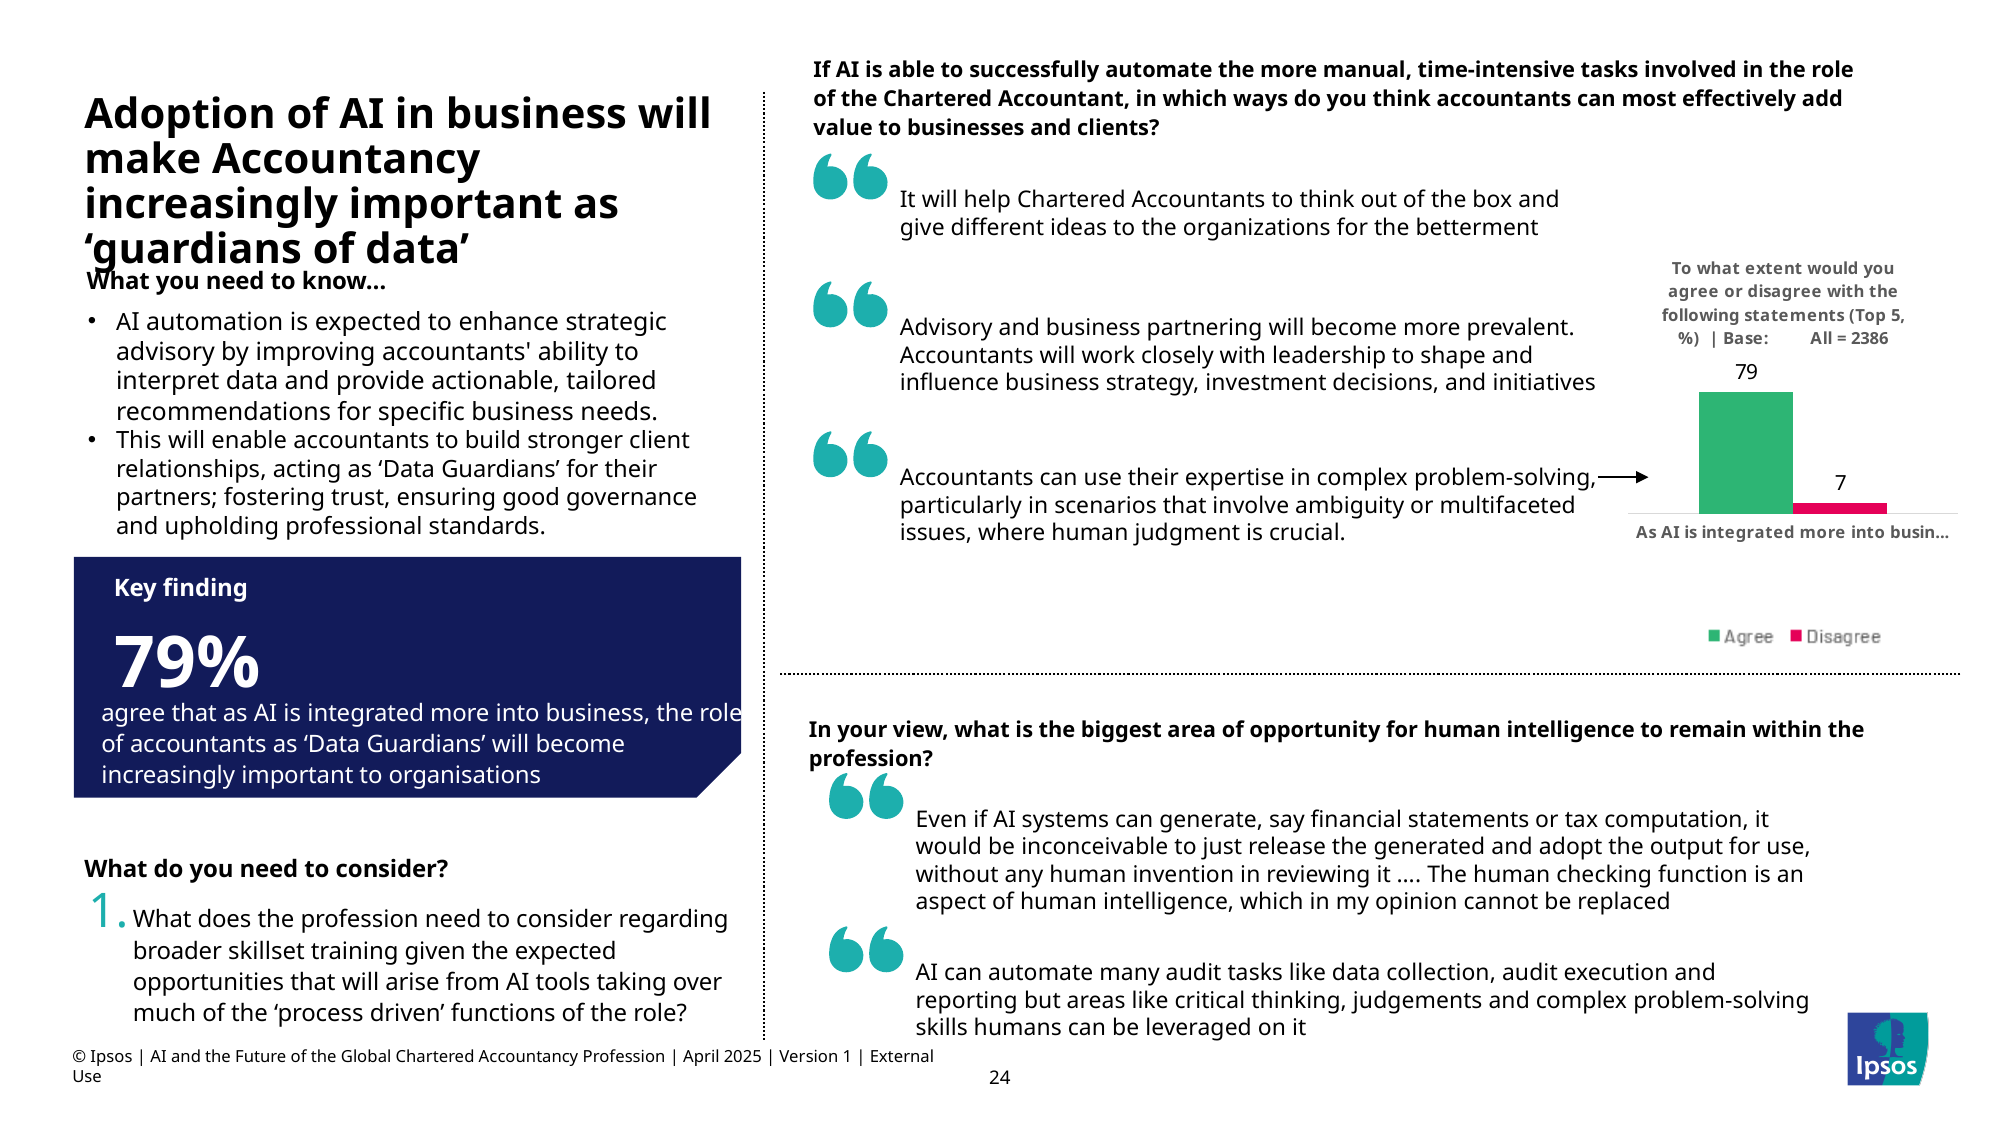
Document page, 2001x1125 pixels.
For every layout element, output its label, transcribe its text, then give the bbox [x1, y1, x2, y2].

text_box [813, 431, 1598, 547]
chart [1624, 192, 1961, 653]
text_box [73, 556, 756, 798]
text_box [829, 926, 1819, 1045]
text_box What you need to know… [86, 263, 580, 295]
text_box What does the profession need to consider regarding broader skillset training given the expected opportunities that will arise from AI tools taking over much of the ‘process driven’ functions of the role? [88, 901, 732, 1027]
text_box In your view, what is the biggest area of opportunity for human intelligence to remain within the profession? [809, 712, 1879, 771]
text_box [813, 153, 1598, 241]
text_box If AI is able to successfully automate the more manual, time-intensive tasks involved in the role of the Chartered Accountant, in which ways do you think accountants can most effectively add value to businesses and clients? [813, 53, 1883, 140]
text_box Adoption of AI in business will make Accountancy increasingly important as ‘guardians of data’ [84, 92, 735, 234]
picture [1847, 1012, 1929, 1086]
text_box AI automation is expected to enhance strategic advisory by improving accountants' ability to interpret data and provide actionable, tailored recommendations for specific business needs. This will enable accountants to build stronger client relationships, acting as ‘Data Guardians’ for their partners; fostering trust, ensuring good governance and upholding professional standards. [87, 305, 731, 556]
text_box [813, 281, 1598, 397]
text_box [829, 772, 1819, 921]
text_box What do you need to consider? [84, 851, 578, 883]
